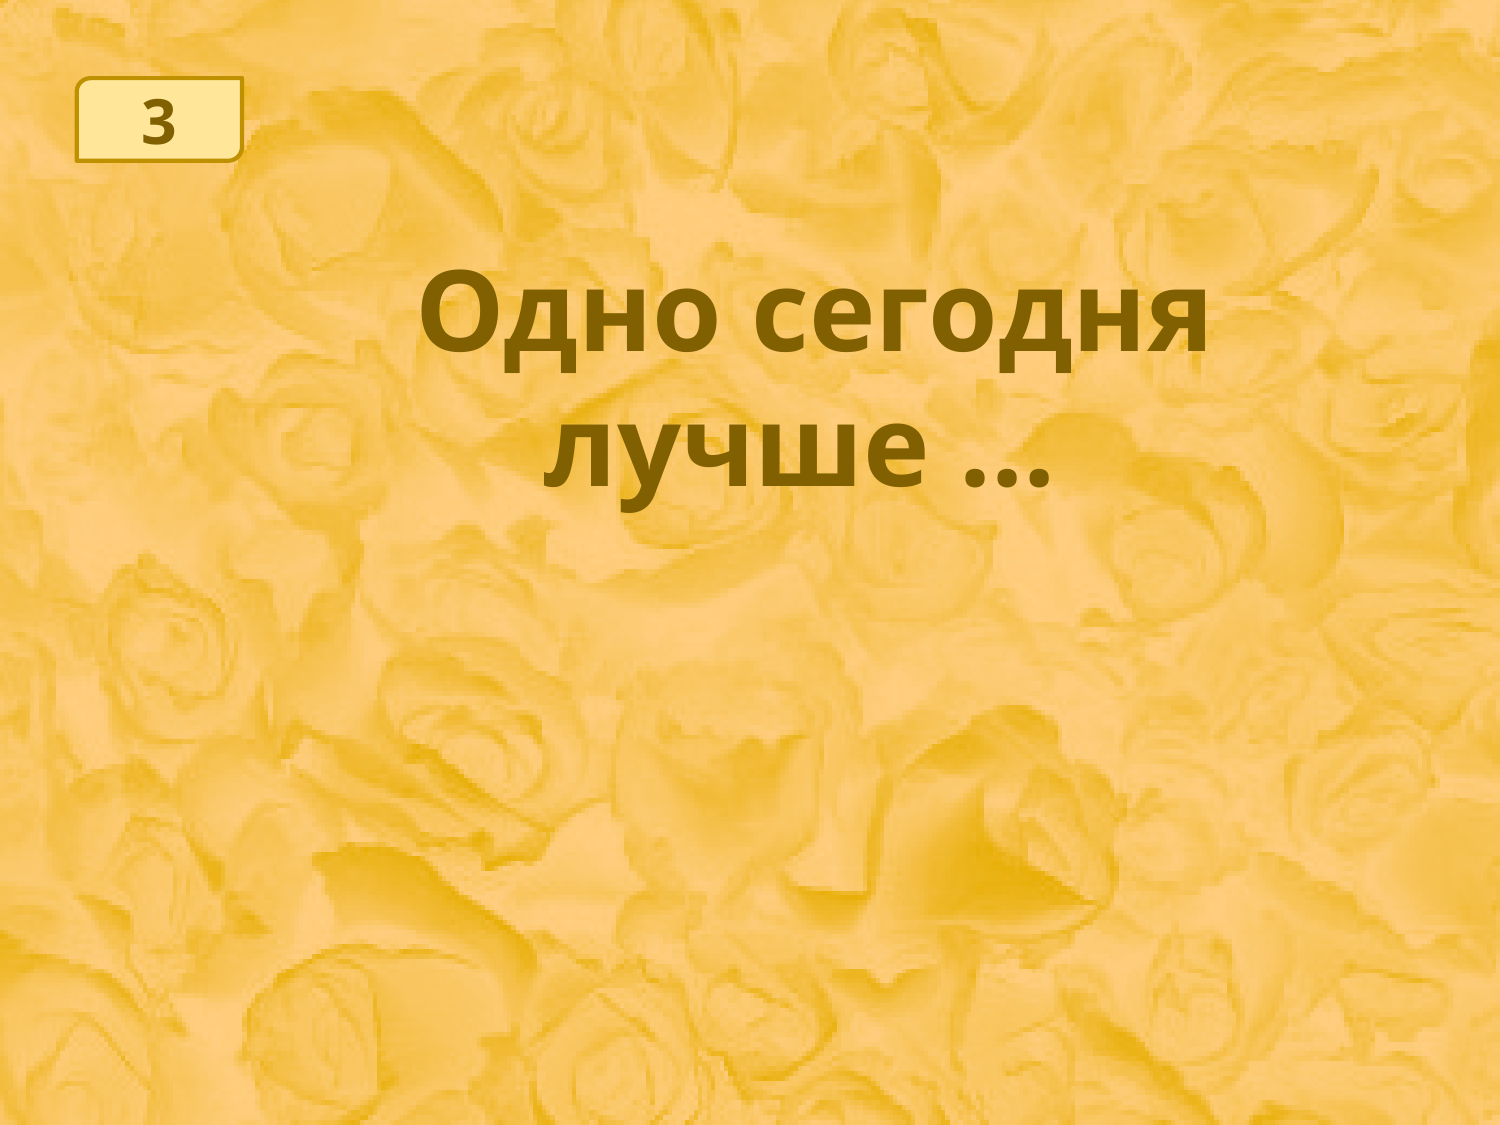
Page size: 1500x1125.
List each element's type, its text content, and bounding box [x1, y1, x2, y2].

text_box 3 [74, 76, 245, 163]
text_box Одно сегодня лучше … [242, 231, 1388, 517]
